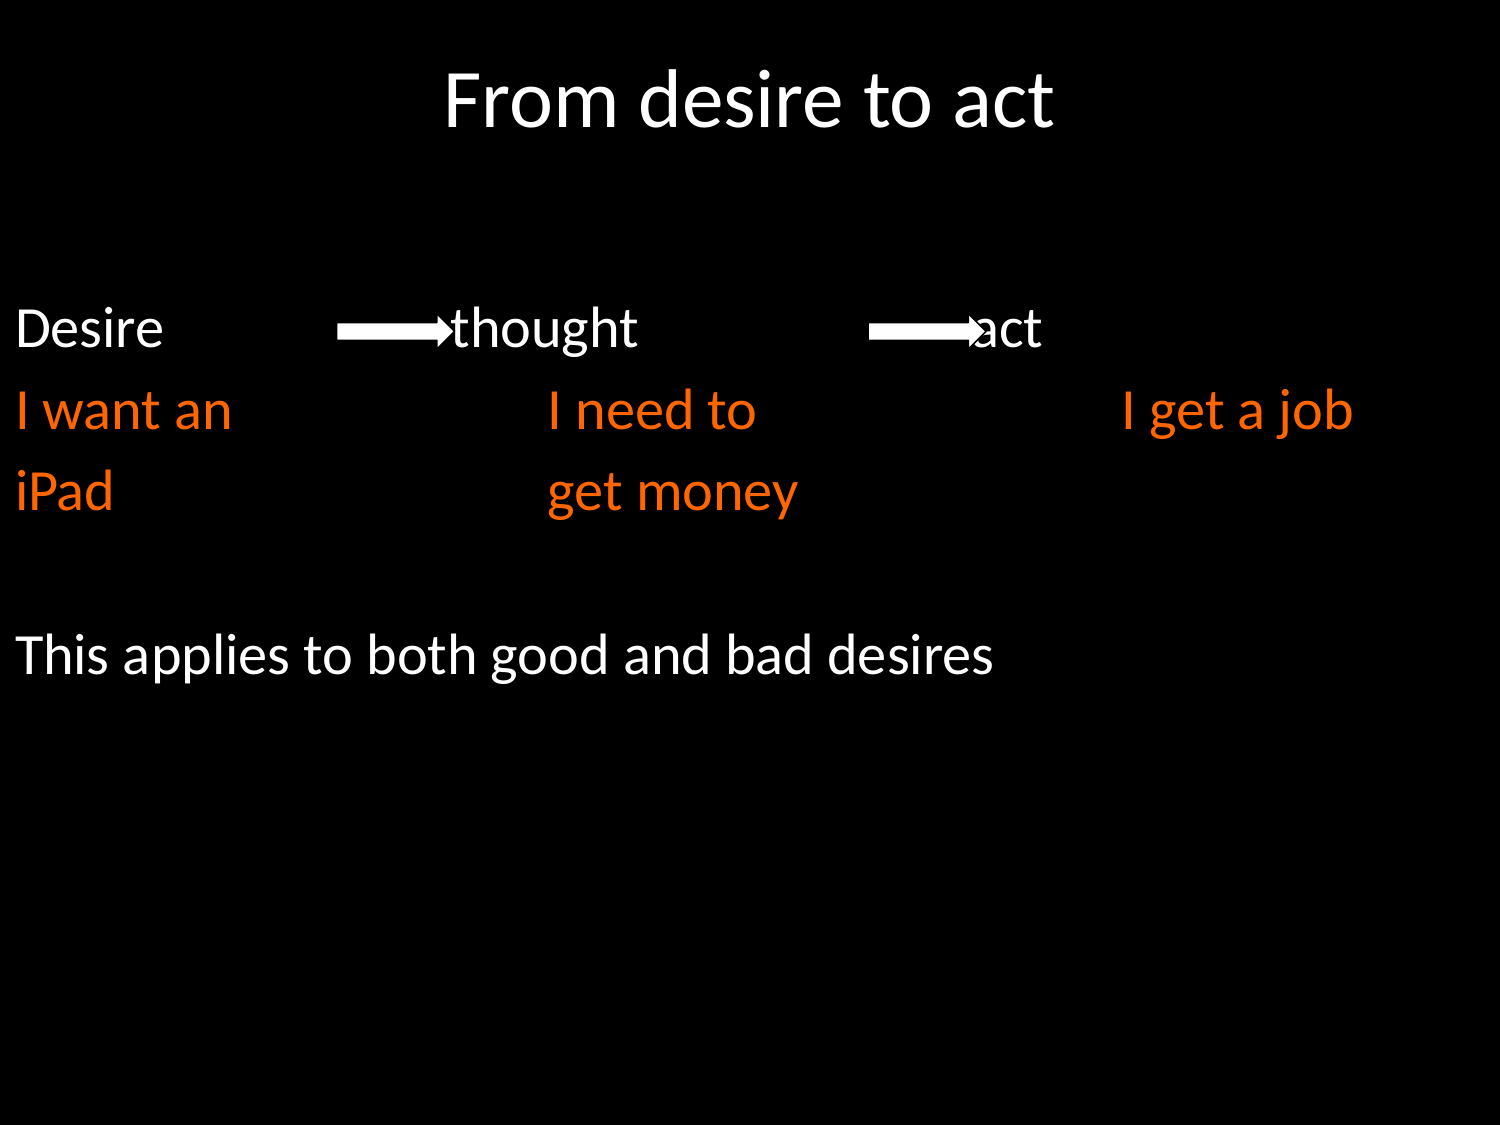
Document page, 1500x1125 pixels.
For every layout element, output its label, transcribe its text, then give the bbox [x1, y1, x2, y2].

title From desire to act [0, 0, 1500, 188]
text_box [868, 313, 987, 350]
text_box [336, 313, 455, 350]
list Desire thought act I want an I need to I get a job iPad get money This applies to both good and bad desires [0, 200, 1500, 1125]
